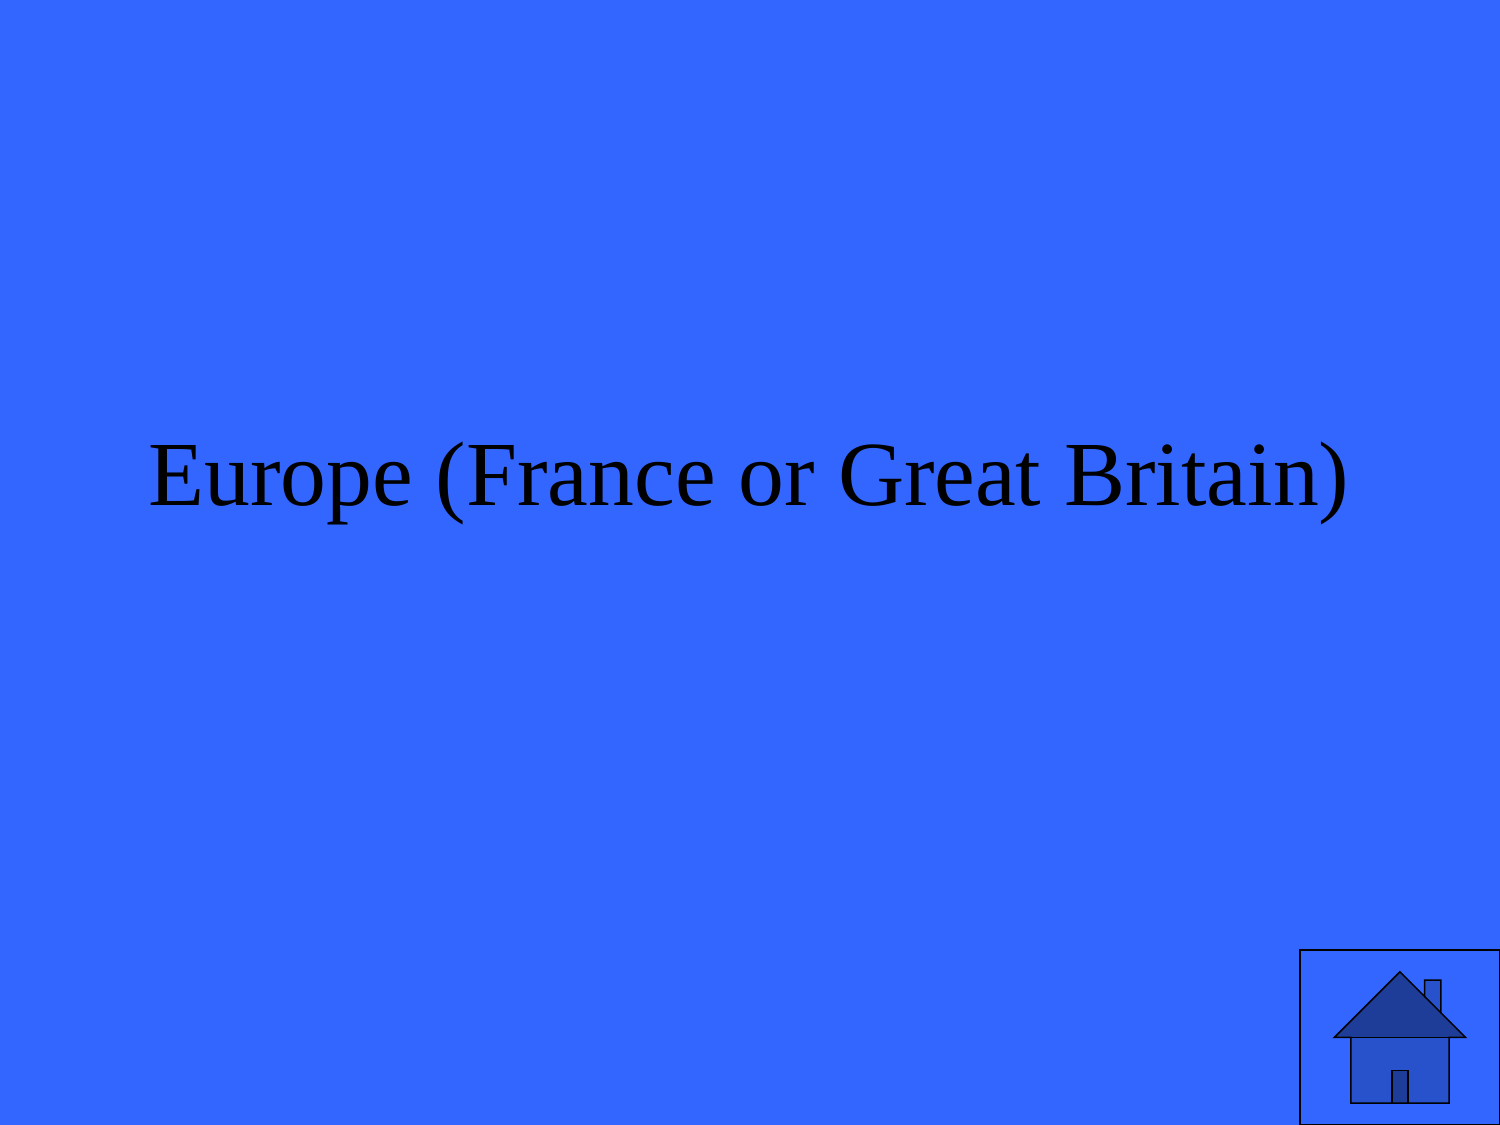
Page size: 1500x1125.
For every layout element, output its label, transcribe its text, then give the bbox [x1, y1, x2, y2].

title Europe (France or Great Britain) [112, 374, 1388, 563]
text_box [1299, 950, 1500, 1125]
